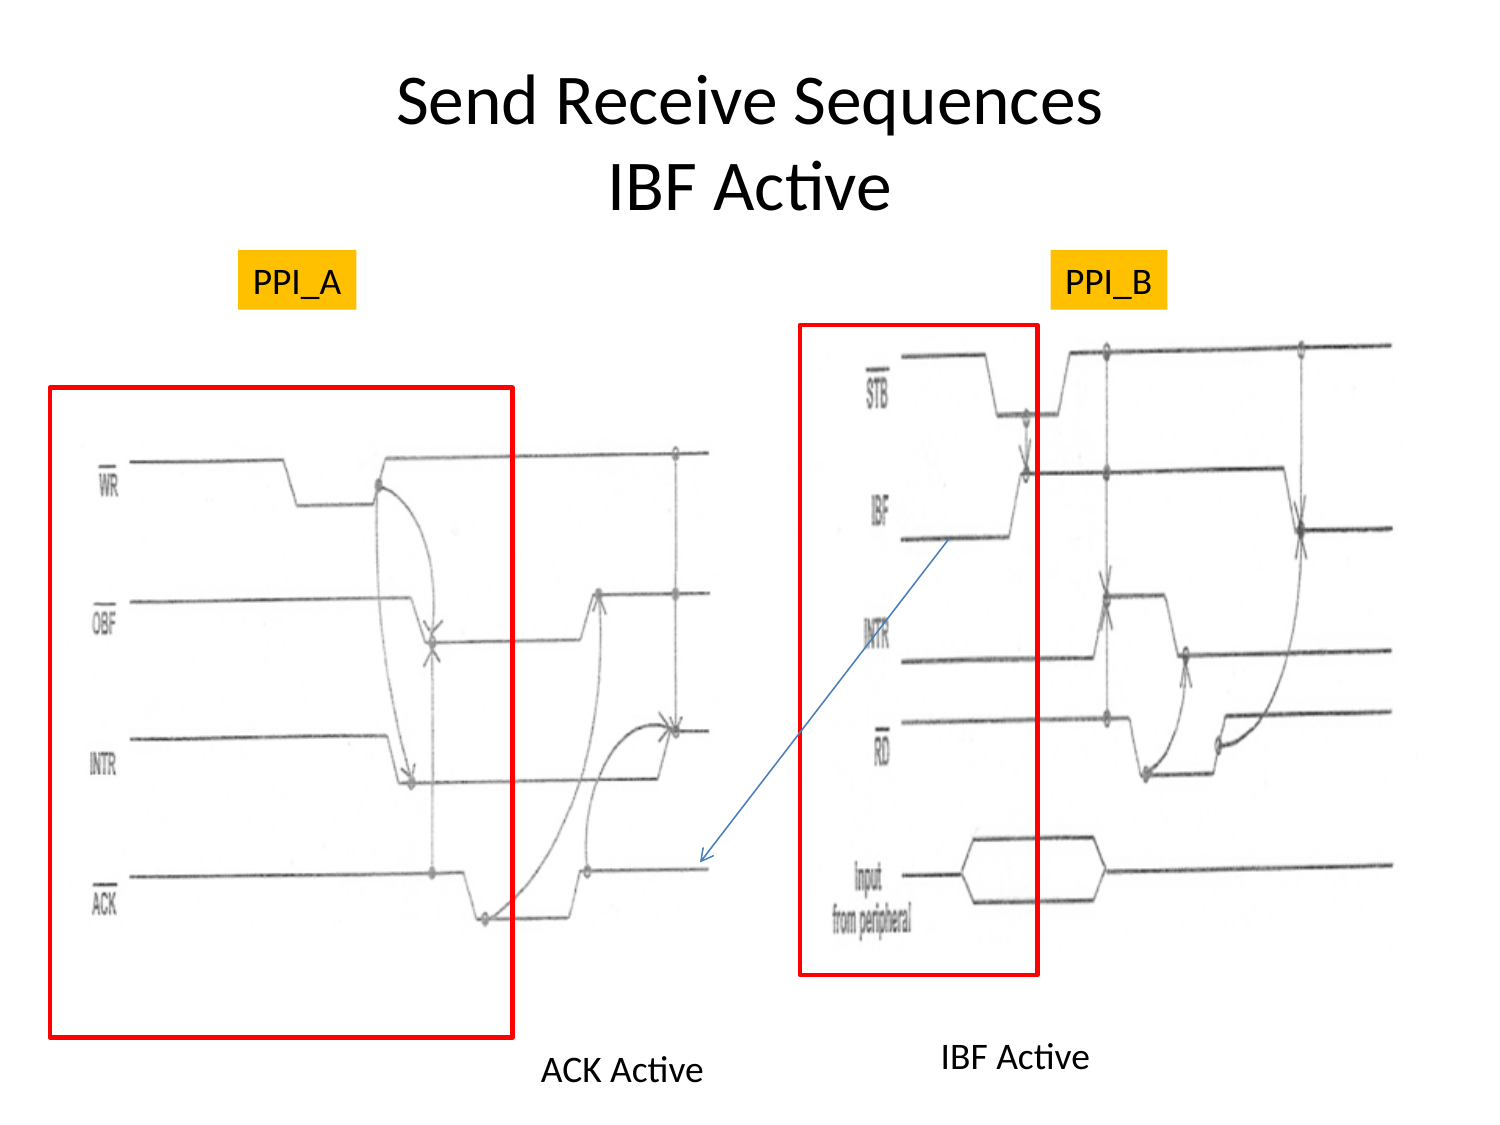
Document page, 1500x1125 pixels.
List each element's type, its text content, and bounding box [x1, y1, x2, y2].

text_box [662, 574, 988, 826]
text_box [48, 385, 515, 436]
title Send Receive Sequences IBF Active [75, 45, 1425, 233]
text_box PPI_B [1050, 249, 1168, 310]
text_box [798, 323, 1040, 334]
picture [787, 335, 1418, 951]
text_box IBF Active [925, 1024, 1106, 1085]
text_box PPI_A [238, 249, 357, 310]
text_box ACK Active [526, 1037, 719, 1098]
text_box [798, 960, 1040, 977]
text_box [48, 943, 515, 1040]
picture [49, 437, 726, 937]
